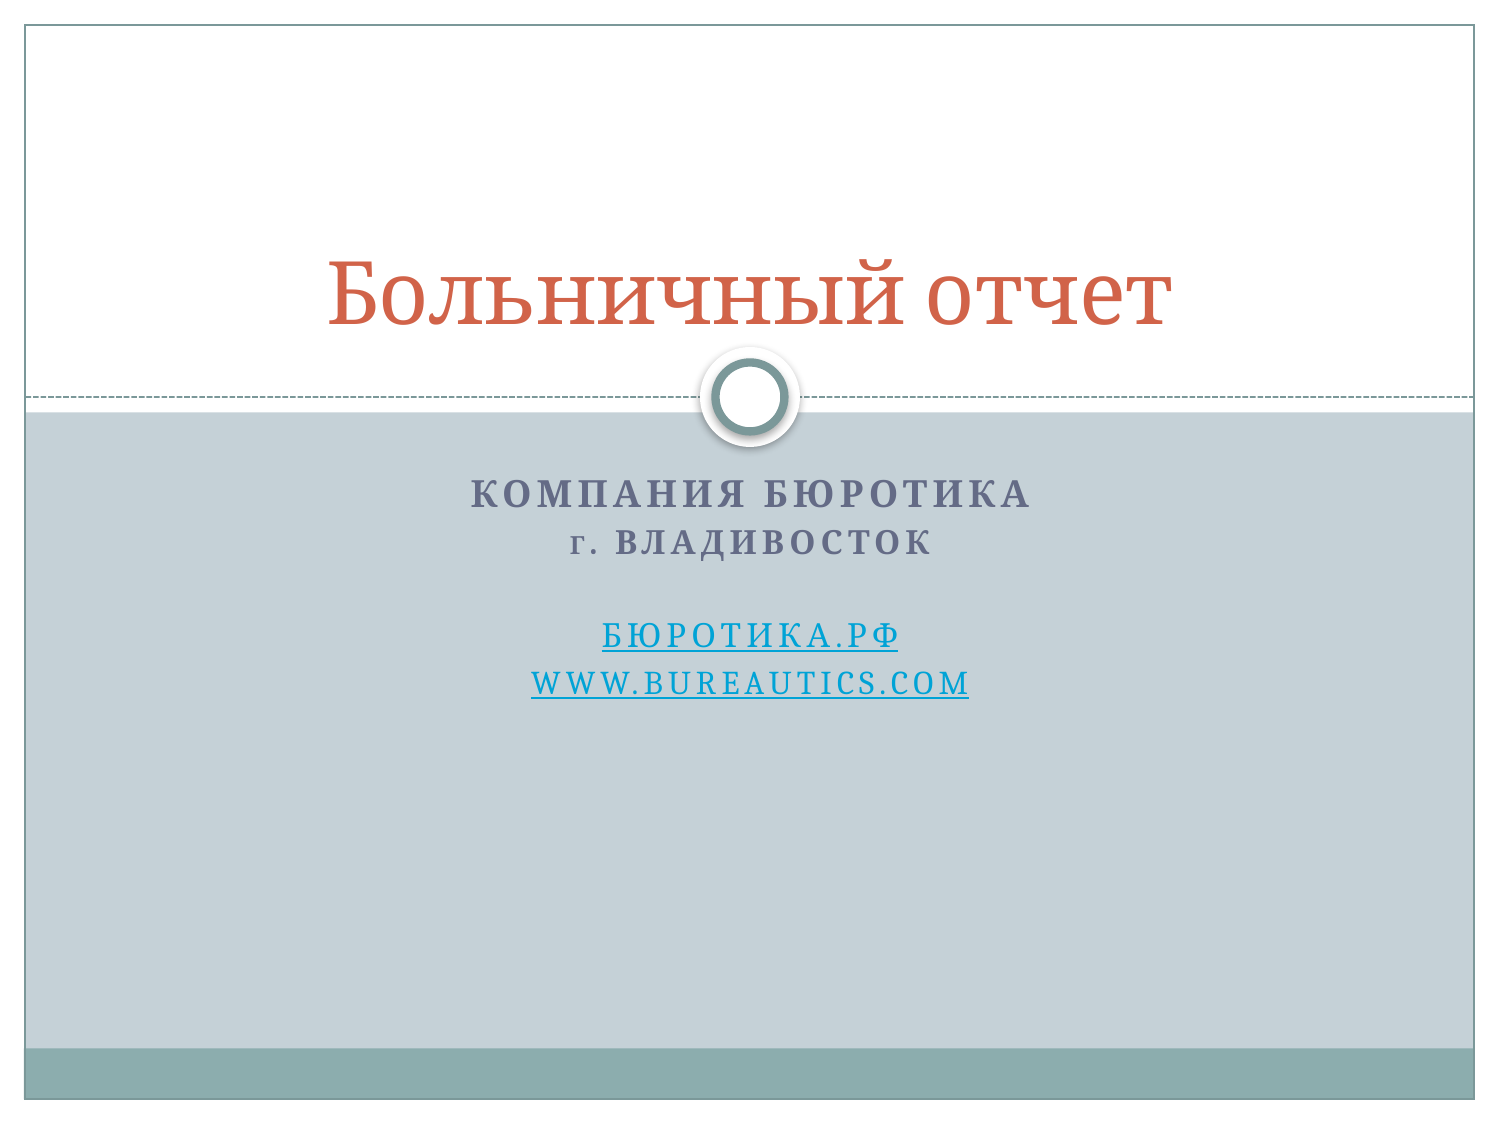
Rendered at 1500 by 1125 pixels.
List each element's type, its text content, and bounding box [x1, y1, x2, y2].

title Больничный отчет [112, 62, 1388, 350]
subtitle КОМПАНИЯ БЮРОТИКА г. Владивосток Бюротика.рф www.bureautics.com [225, 462, 1275, 750]
